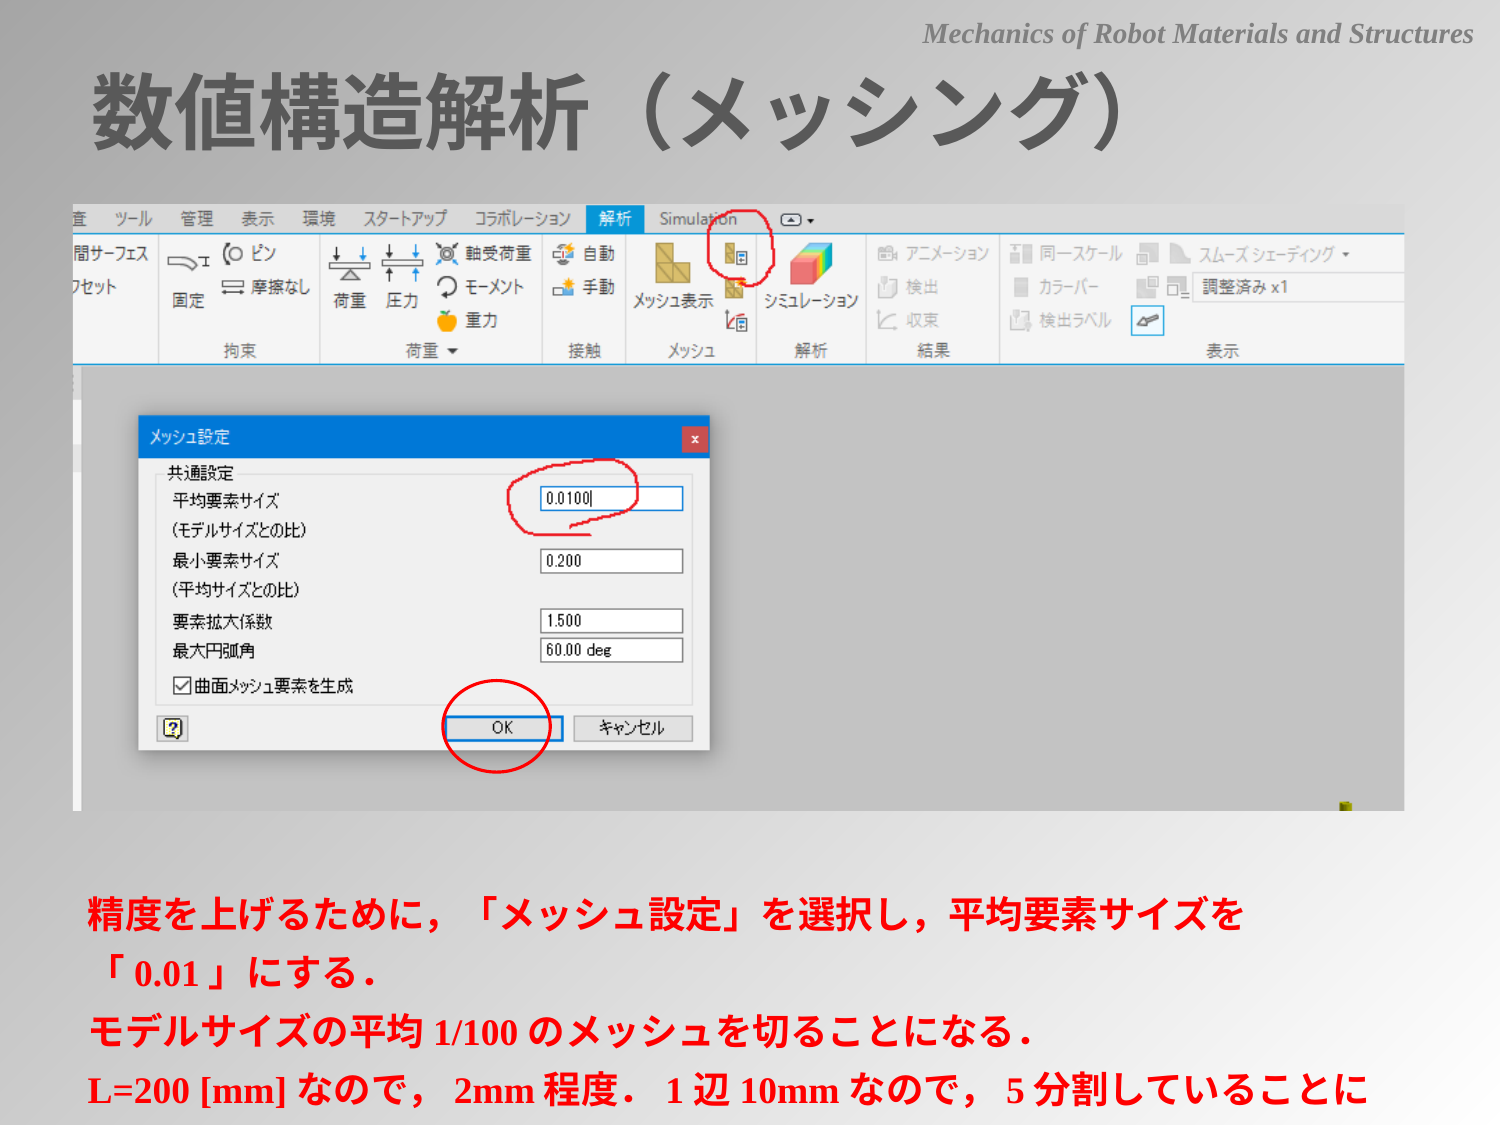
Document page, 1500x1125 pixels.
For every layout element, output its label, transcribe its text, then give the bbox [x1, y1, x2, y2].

text_box Mechanics of Robot Materials and Structures [903, 7, 1495, 57]
title 数値構造解析（メッシング） [76, 62, 1299, 171]
picture [72, 204, 1405, 811]
text_box 精度を上げるために，「メッシュ設定」を選択し，平均要素サイズを「0.01」にする． モデルサイズの平均1/100のメッシュを切ることになる． L=200 [mm]なので，2mm程度．1辺10mmなので，5分割していることになる． [72, 870, 1415, 1125]
